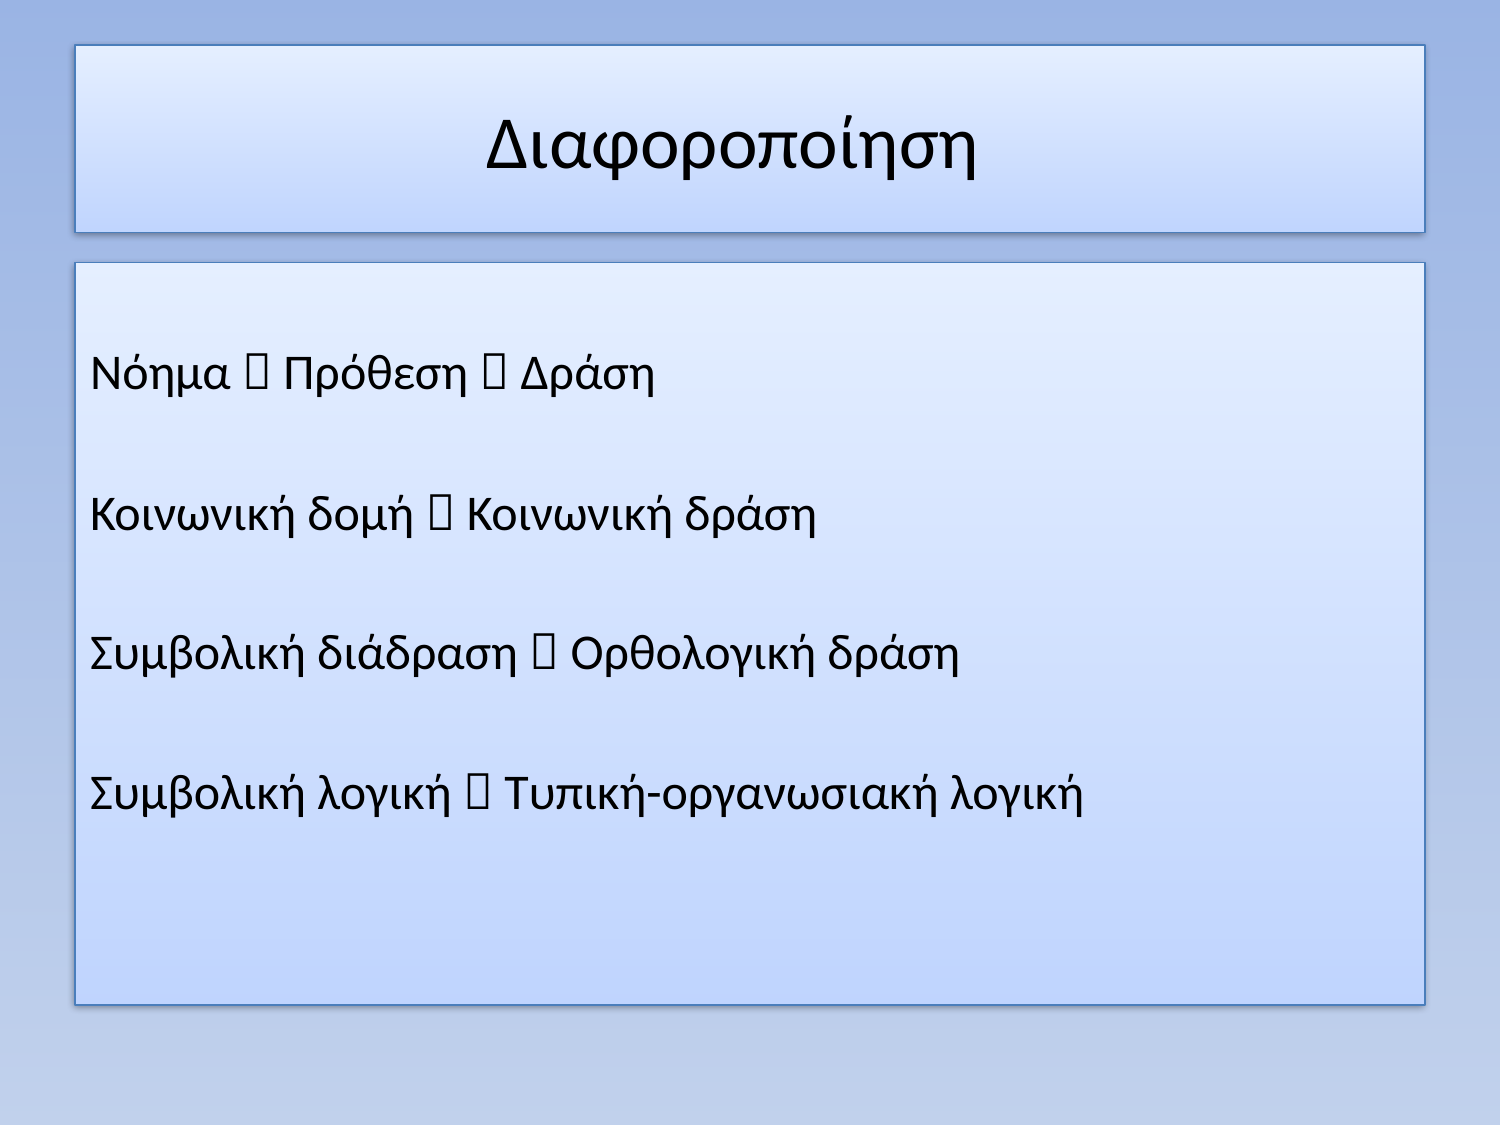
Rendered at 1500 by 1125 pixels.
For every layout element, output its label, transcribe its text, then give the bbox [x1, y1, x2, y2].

list Νόημα  Πρόθεση  Δράση Κοινωνική δομή  Κοινωνική δράση Συμβολική διάδραση  Ορθολογική δράση Συμβολική λογική  Τυπική-οργανωσιακή λογική [74, 262, 1426, 1006]
title Διαφοροποίηση [74, 44, 1426, 233]
